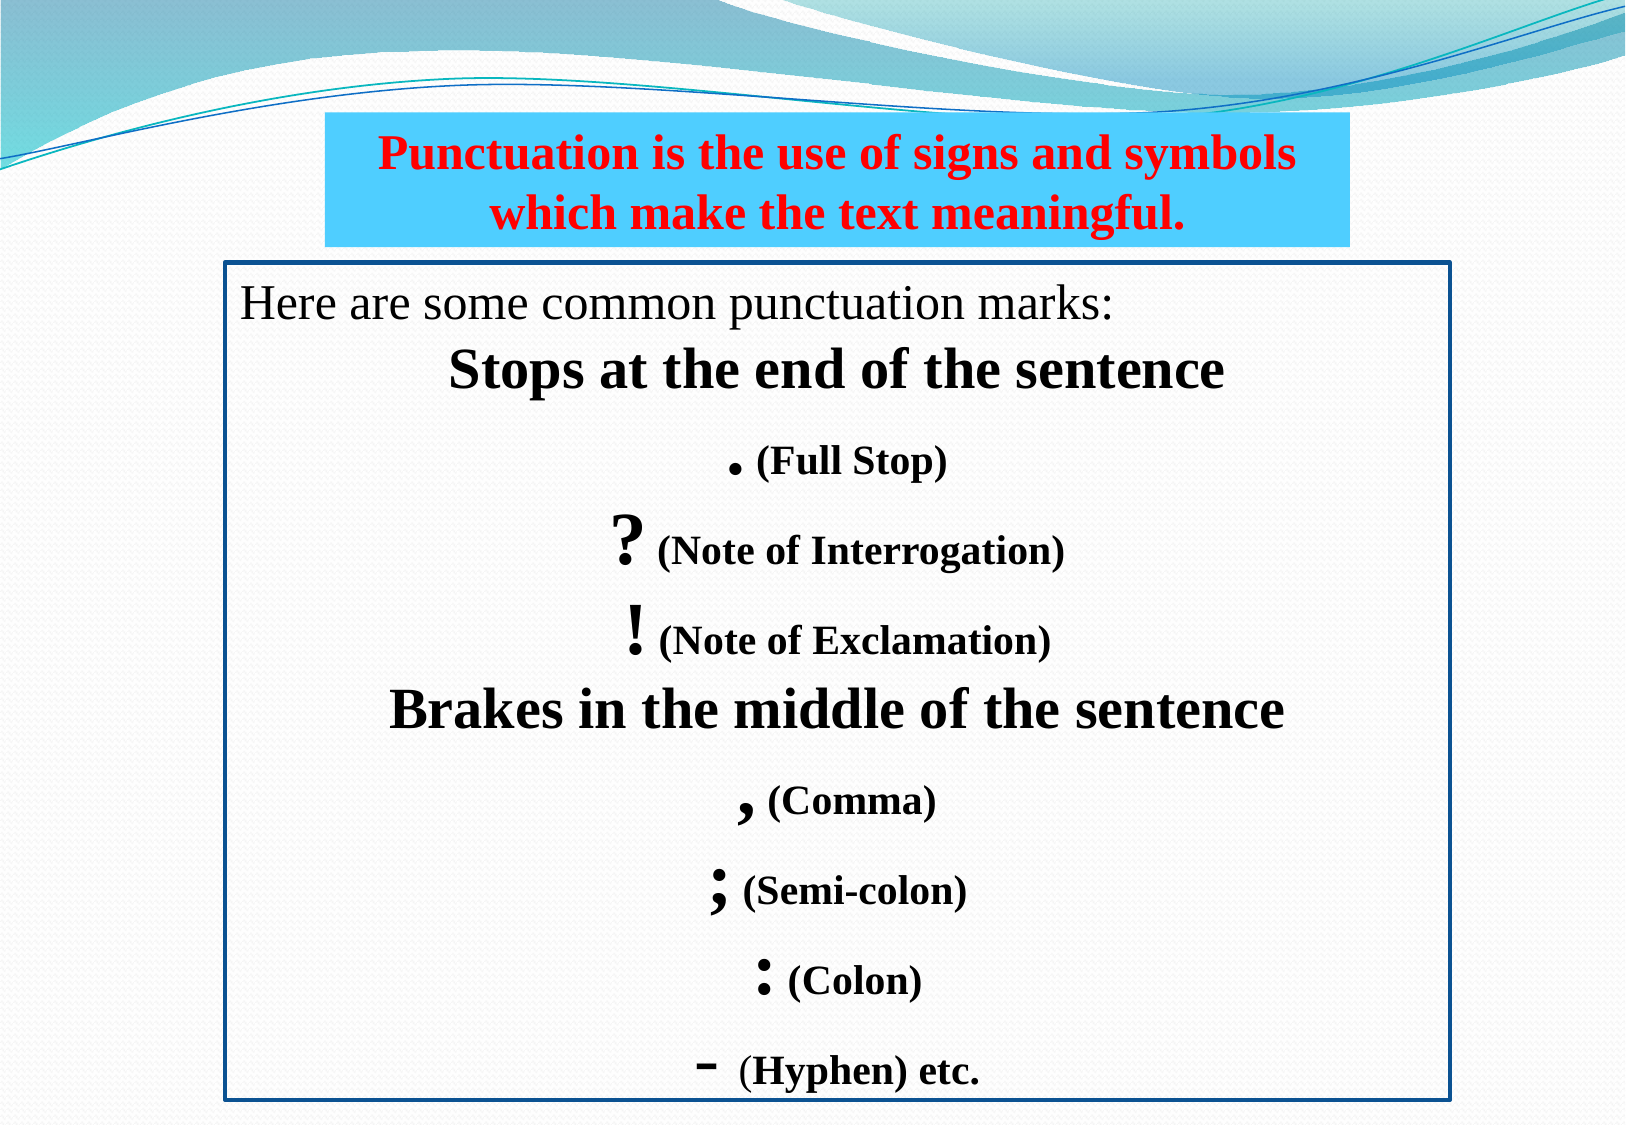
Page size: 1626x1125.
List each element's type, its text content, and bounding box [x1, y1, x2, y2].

text_box Punctuation is the use of signs and symbols which make the text meaningful. [324, 112, 1350, 248]
text_box Here are some common punctuation marks: Stops at the end of the sentence . (Full Stop) ? (Note of Interrogation) ! (Note of Exclamation) Brakes in the middle of the sentence , (Comma) ; (Semi-colon) : (Colon) - (Hyphen) etc. [223, 260, 1452, 1102]
